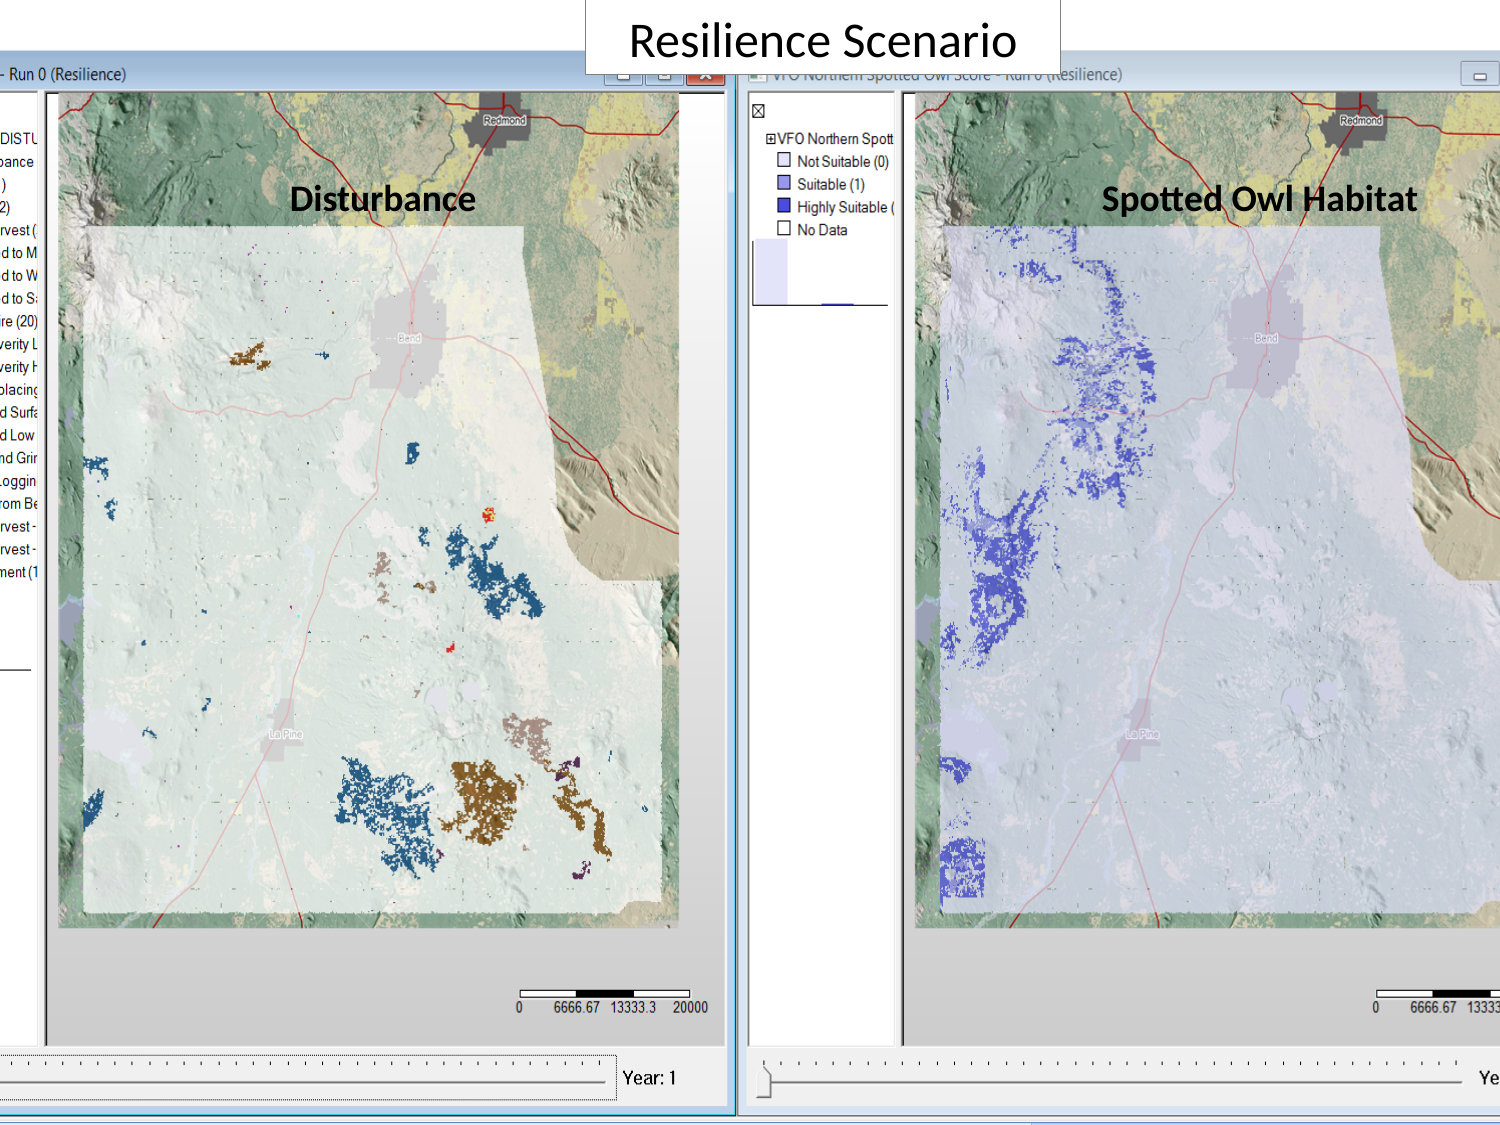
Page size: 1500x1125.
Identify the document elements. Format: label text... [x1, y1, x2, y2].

picture [0, 50, 1500, 1125]
text_box Resilience Scenario [585, 0, 1061, 48]
